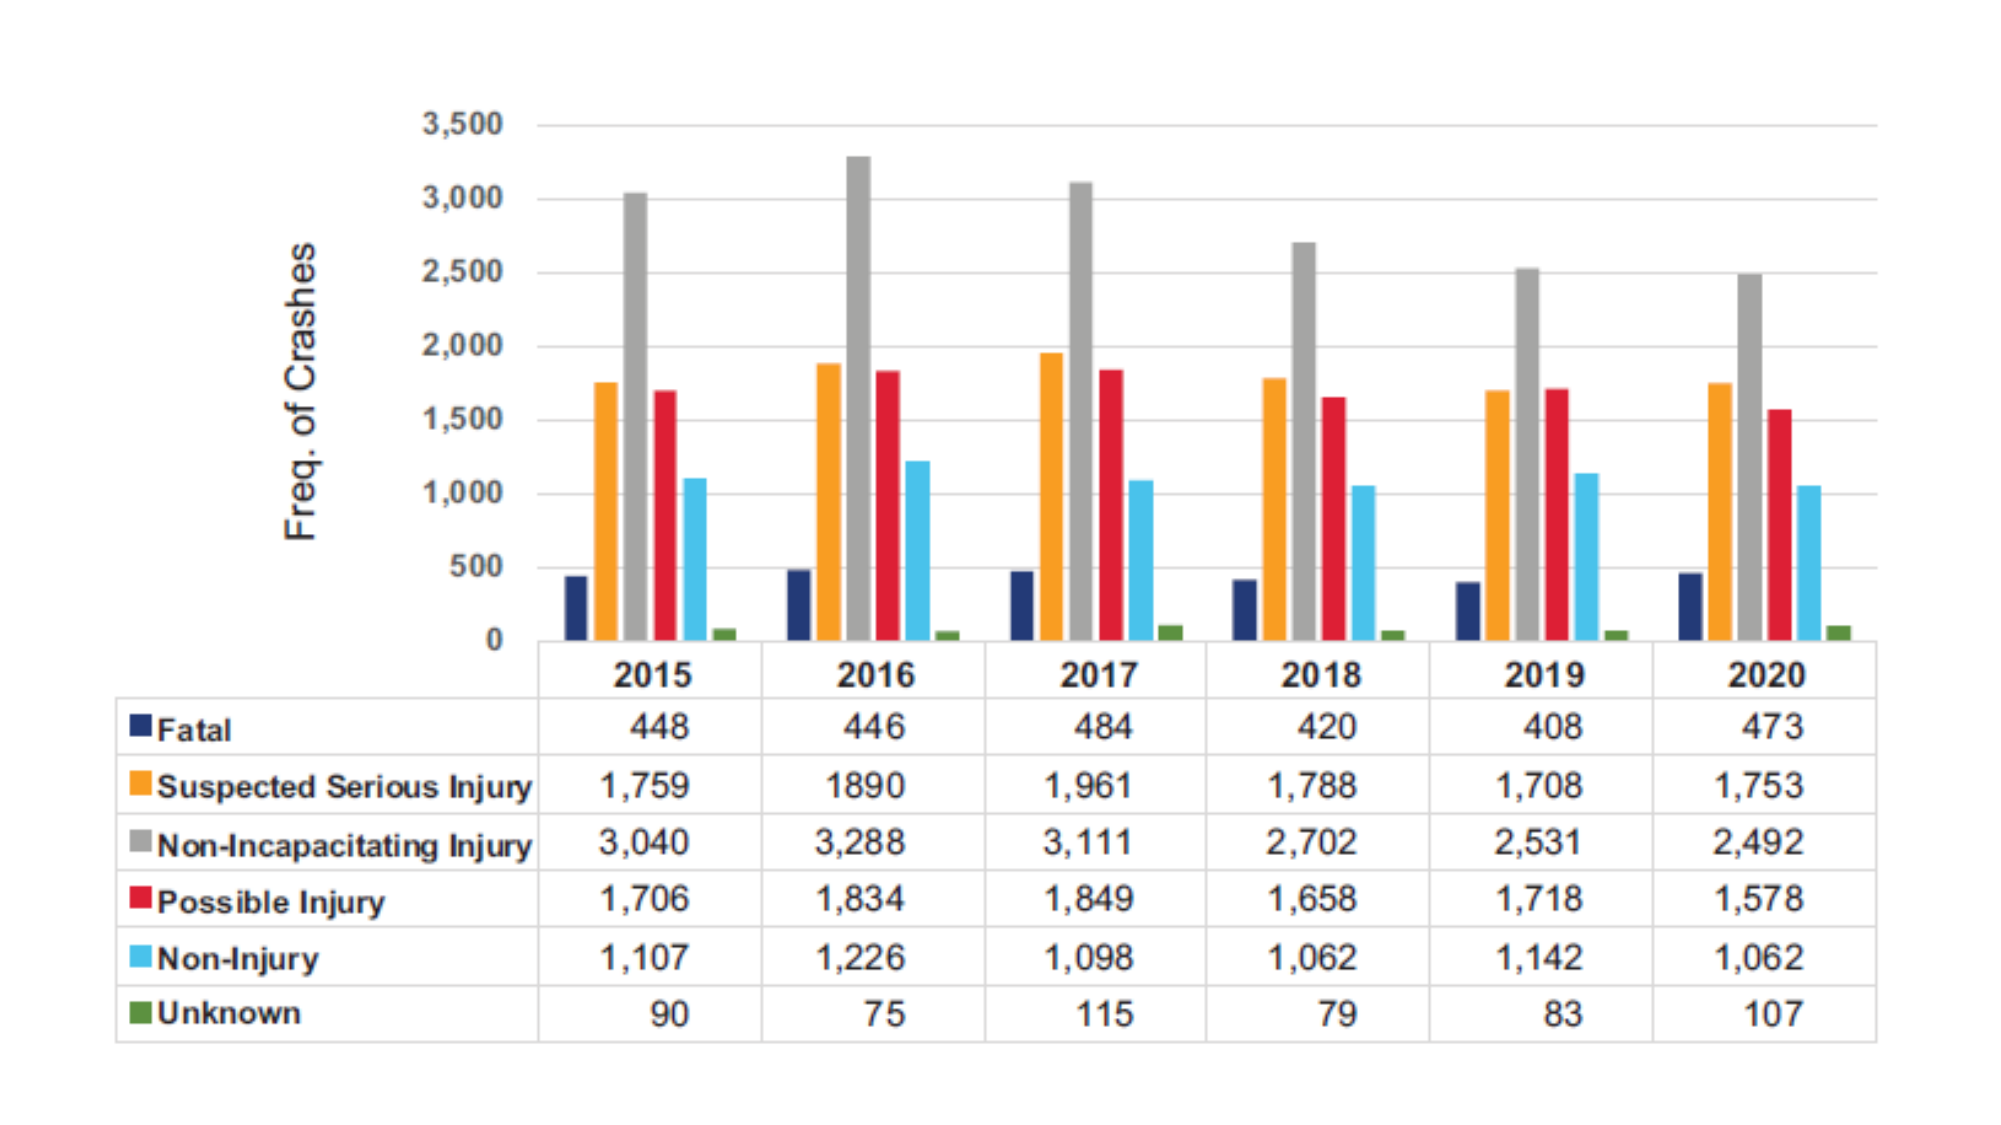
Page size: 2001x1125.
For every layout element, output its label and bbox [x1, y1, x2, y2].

picture [74, 49, 1920, 1076]
